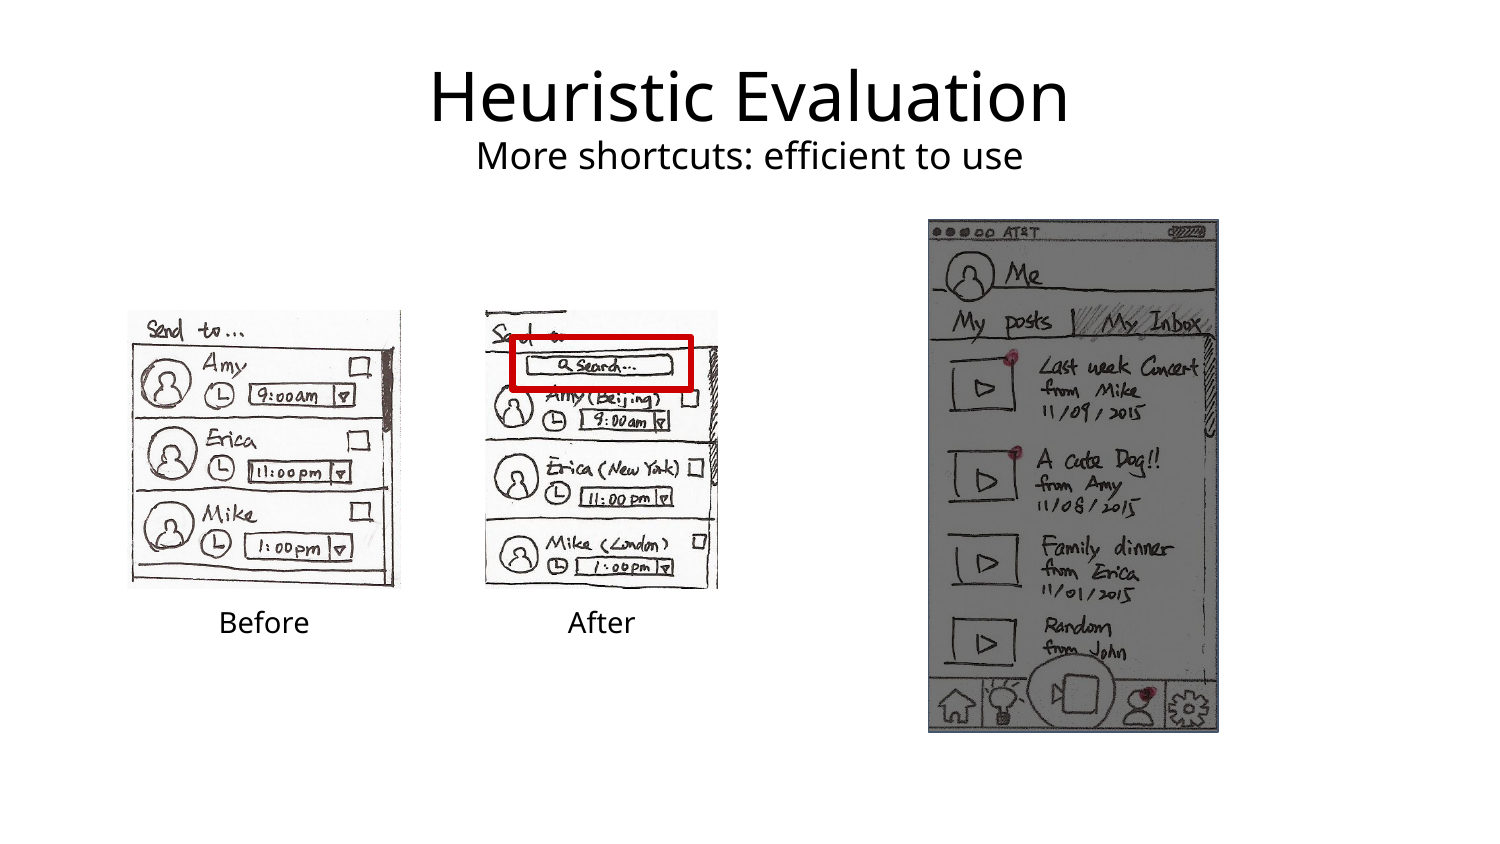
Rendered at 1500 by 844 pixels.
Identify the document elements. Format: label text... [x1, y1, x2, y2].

picture [127, 310, 401, 589]
text_box Before [162, 589, 366, 642]
picture [485, 310, 718, 589]
picture [928, 219, 1219, 732]
text_box After [500, 589, 704, 642]
title Heuristic Evaluation More shortcuts: efficient to use [51, 72, 1449, 167]
